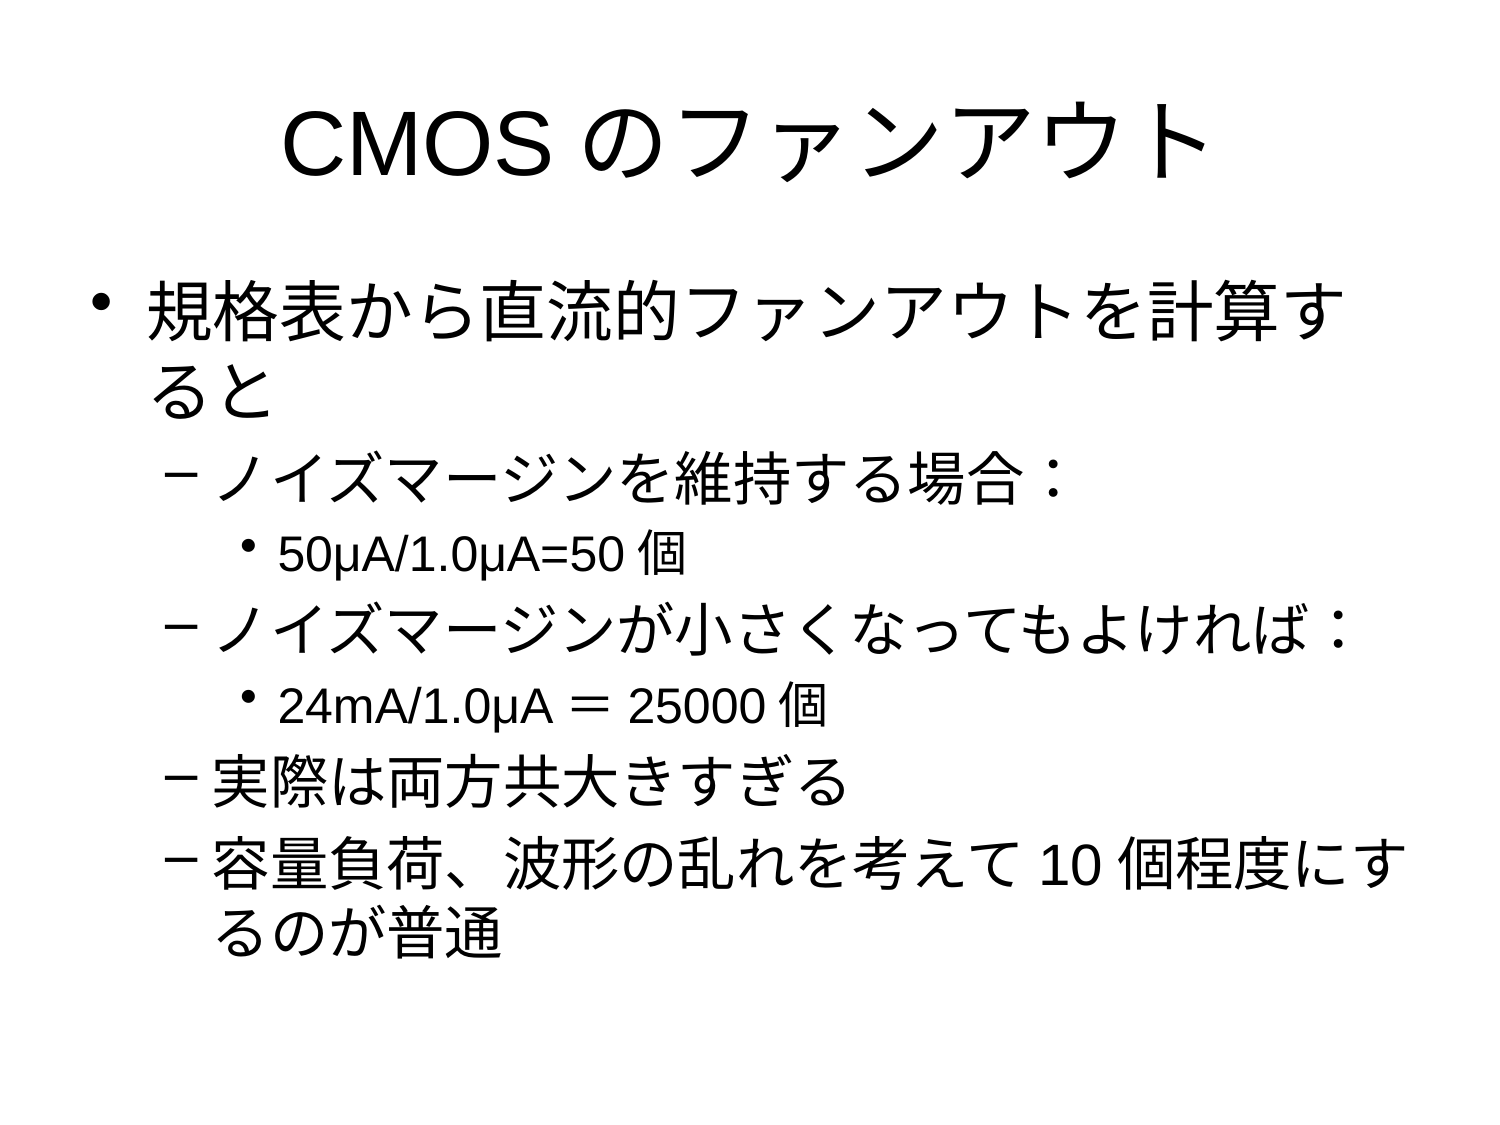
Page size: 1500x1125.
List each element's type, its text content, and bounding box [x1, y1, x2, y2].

title CMOSのファンアウト [75, 45, 1425, 233]
list 規格表から直流的ファンアウトを計算すると ノイズマージンを維持する場合： 50μA/1.0μA=50個 ノイズマージンが小さくなってもよければ： 24mA/1.0μA＝25000個 実際は両方共大きすぎる 容量負荷、波形の乱れを考えて10個程度にするのが普通 [75, 262, 1425, 1005]
